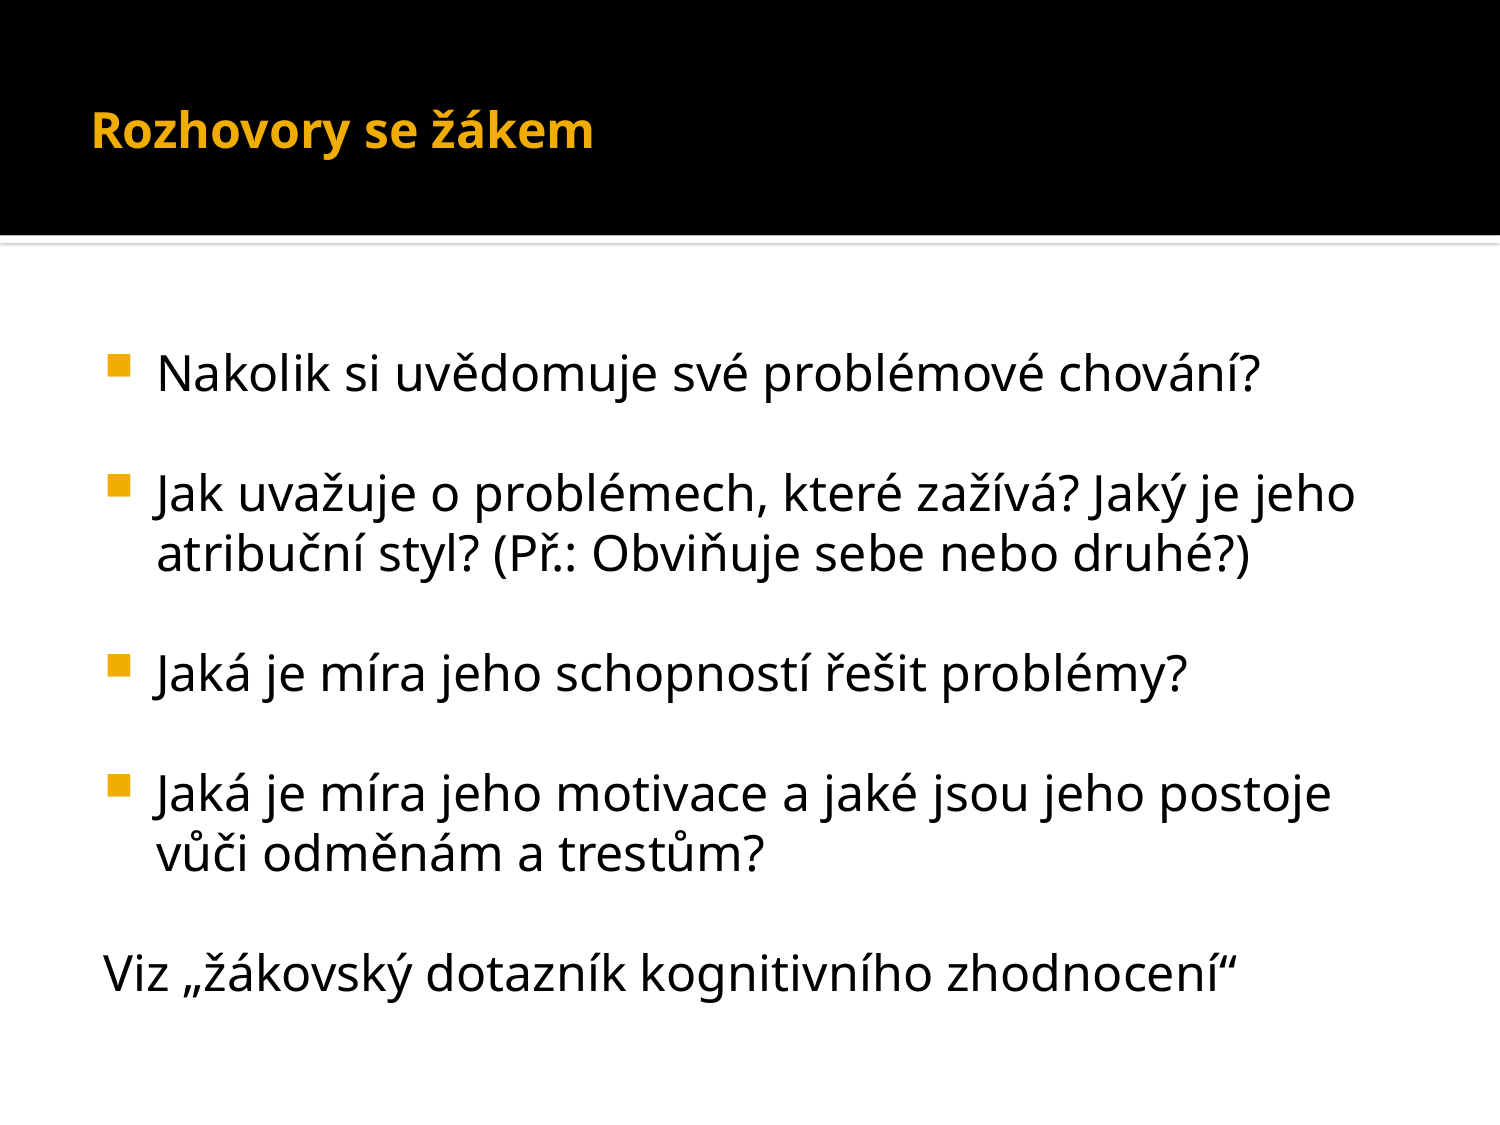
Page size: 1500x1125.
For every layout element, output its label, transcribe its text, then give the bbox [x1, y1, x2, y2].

title Rozhovory se žákem [75, 25, 1425, 231]
list Nakolik si uvědomuje své problémové chování? Jak uvažuje o problémech, které zažívá? Jaký je jeho atribuční styl? (Př.: Obviňuje sebe nebo druhé?) Jaká je míra jeho schopností řešit problémy? Jaká je míra jeho motivace a jaké jsou jeho postoje vůči odměnám a trestům? Viz „žákovský dotazník kognitivního zhodnocení“ [75, 326, 1425, 1083]
